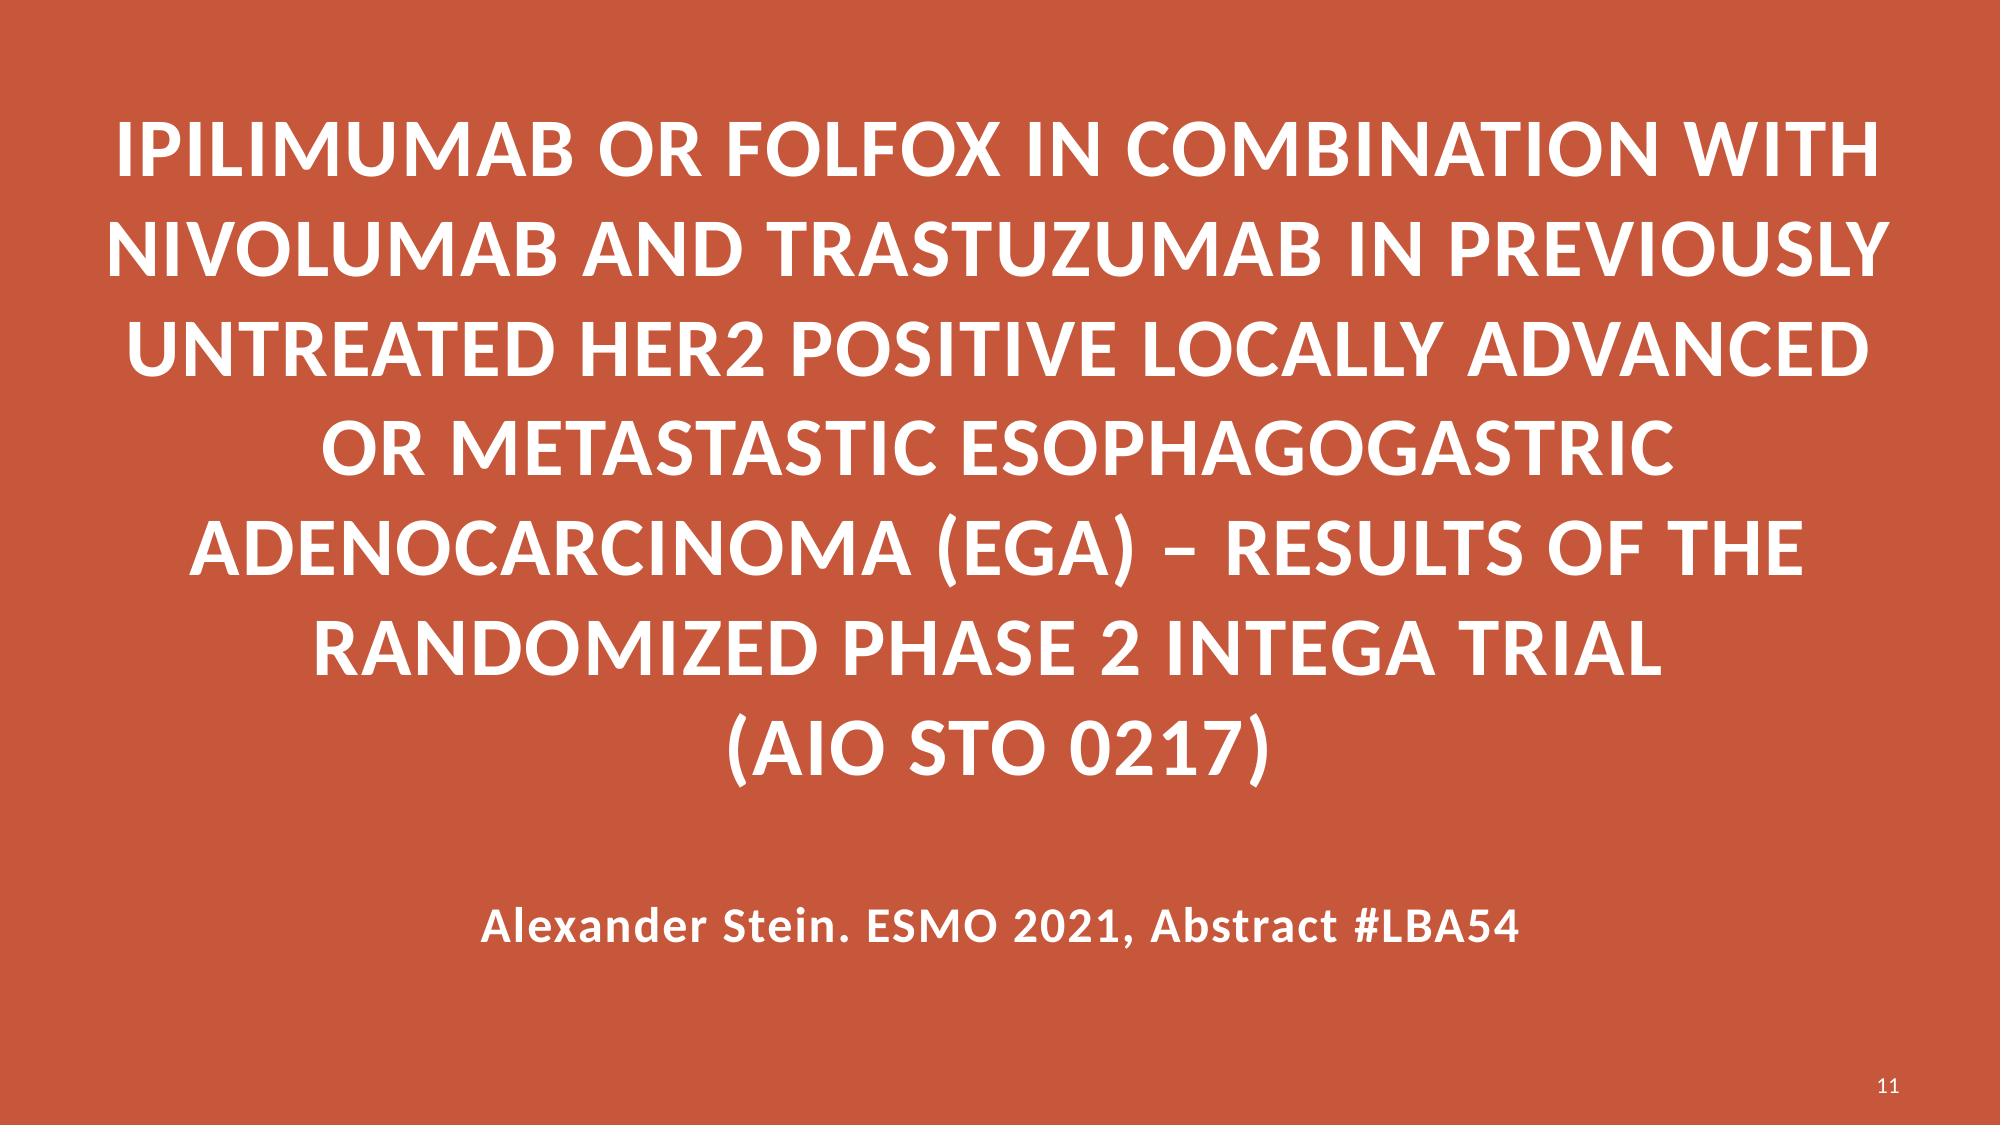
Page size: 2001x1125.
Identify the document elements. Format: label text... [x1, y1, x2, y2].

title Ipilimumab or FOLFOX in combination with Nivolumab and Trastuzumab in previously untreated HER2 positive locally advanced or metastastic EsophagoGastric Adenocarcinoma (EGA) – results of the randomized phase 2 INTEGA trial (AIO STO 0217) Alexander Stein. ESMO 2021, Abstract #LBA54 [99, 45, 1900, 1000]
slide_number 11 [1771, 1054, 1900, 1115]
